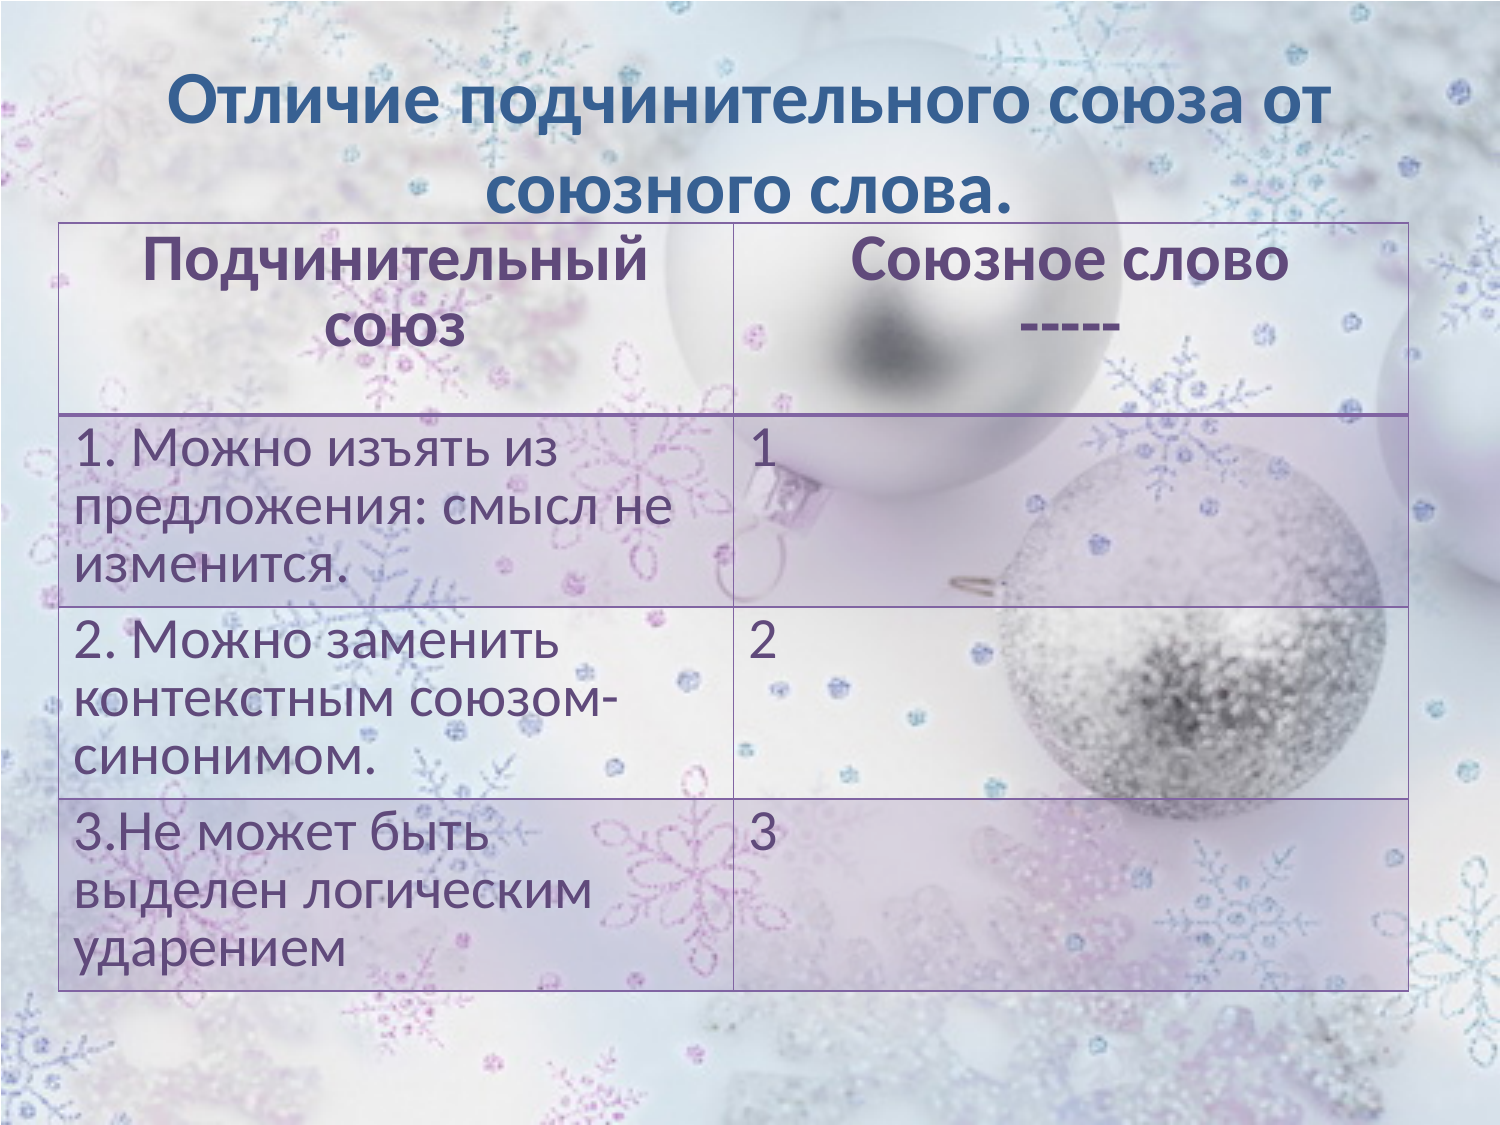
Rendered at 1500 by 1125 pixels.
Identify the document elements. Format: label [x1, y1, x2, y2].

text_box [0, 0, 1500, 1125]
